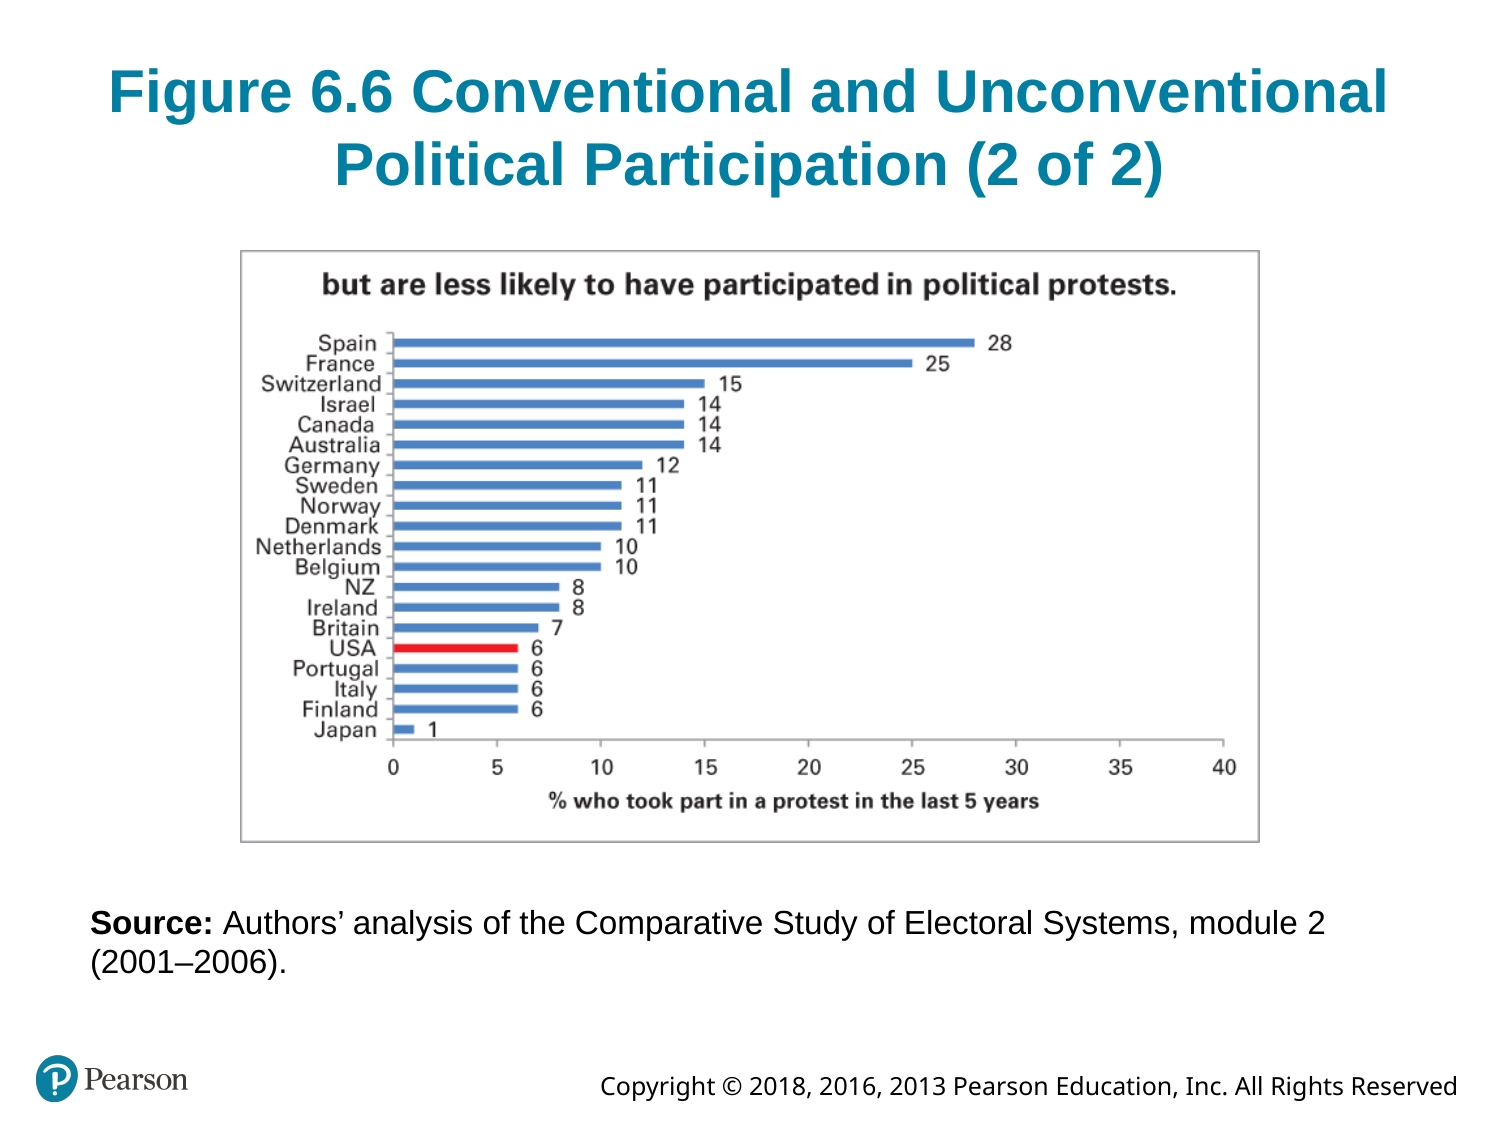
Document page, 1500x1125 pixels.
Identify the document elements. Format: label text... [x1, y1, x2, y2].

picture [36, 1055, 52, 1071]
list Source: Authors’ analysis of the Comparative Study of Electoral Systems, module 2 (2001–2006). [75, 880, 1425, 1036]
title Figure 6.6 Conventional and Unconventional Political Participation (2 of 2) [75, 37, 1425, 213]
picture [62, 1055, 188, 1102]
picture [44, 1064, 70, 1089]
picture [36, 1088, 47, 1102]
picture [239, 250, 1261, 843]
